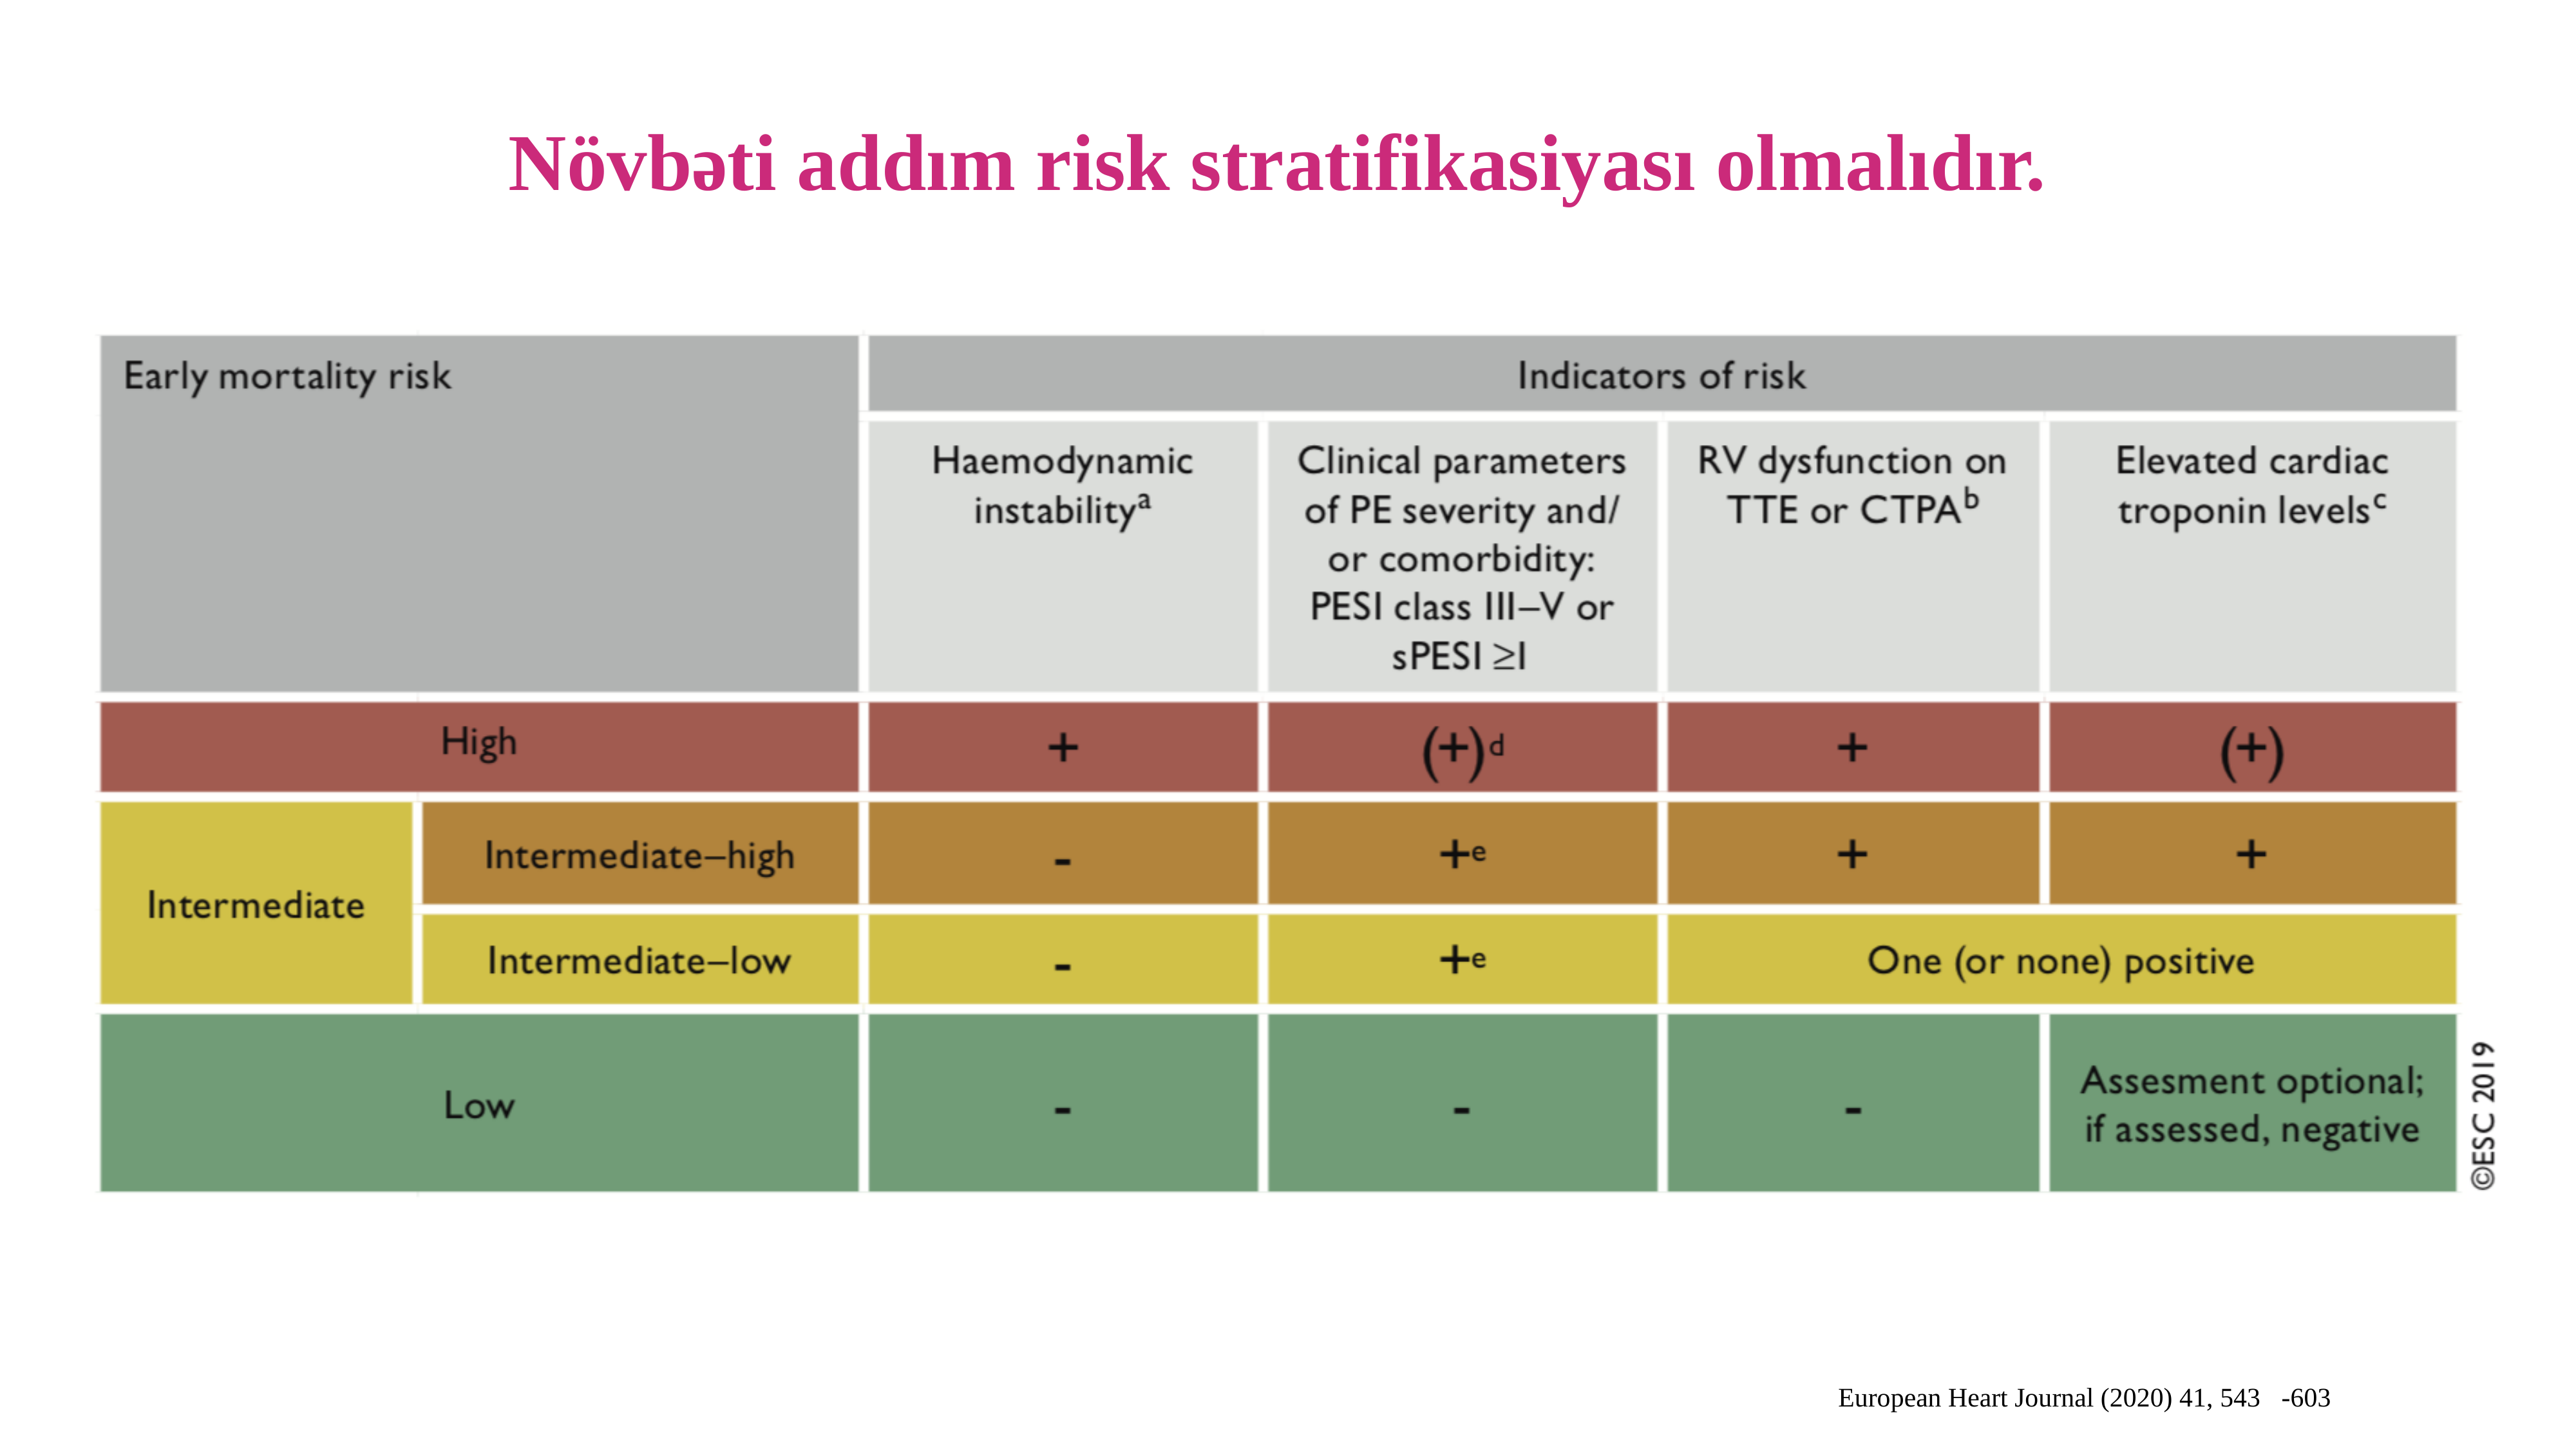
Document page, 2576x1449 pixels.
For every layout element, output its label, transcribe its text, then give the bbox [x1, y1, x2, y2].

picture [68, 298, 2508, 1243]
title Növbəti addım risk stratifikasiyası olmalıdır. [178, 37, 2398, 279]
text_box European Heart Journal (2020) 41, 543􏰃-603 [1833, 1356, 2344, 1418]
